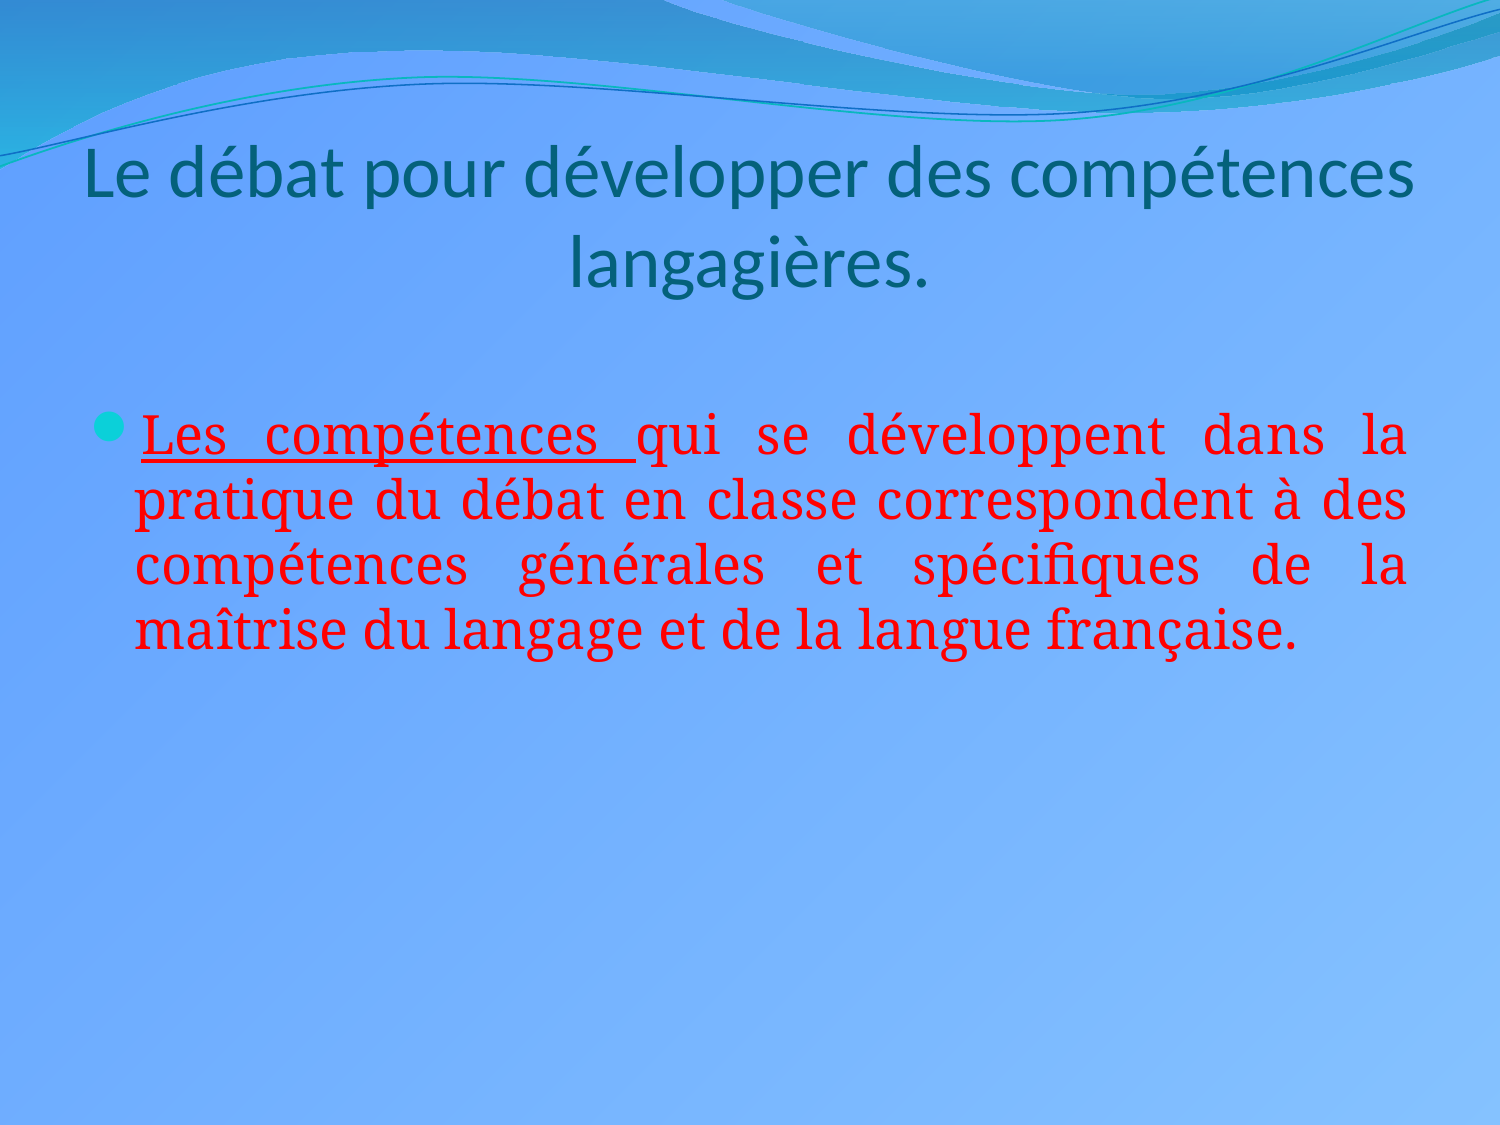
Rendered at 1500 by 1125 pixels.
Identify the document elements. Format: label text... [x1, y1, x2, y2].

list Les compétences qui se développent dans la pratique du débat en classe correspondent à des compétences générales et spécifiques de la maîtrise du langage et de la langue française. [75, 317, 1425, 1038]
title Le débat pour développer des compétences langagières. [75, 115, 1425, 303]
